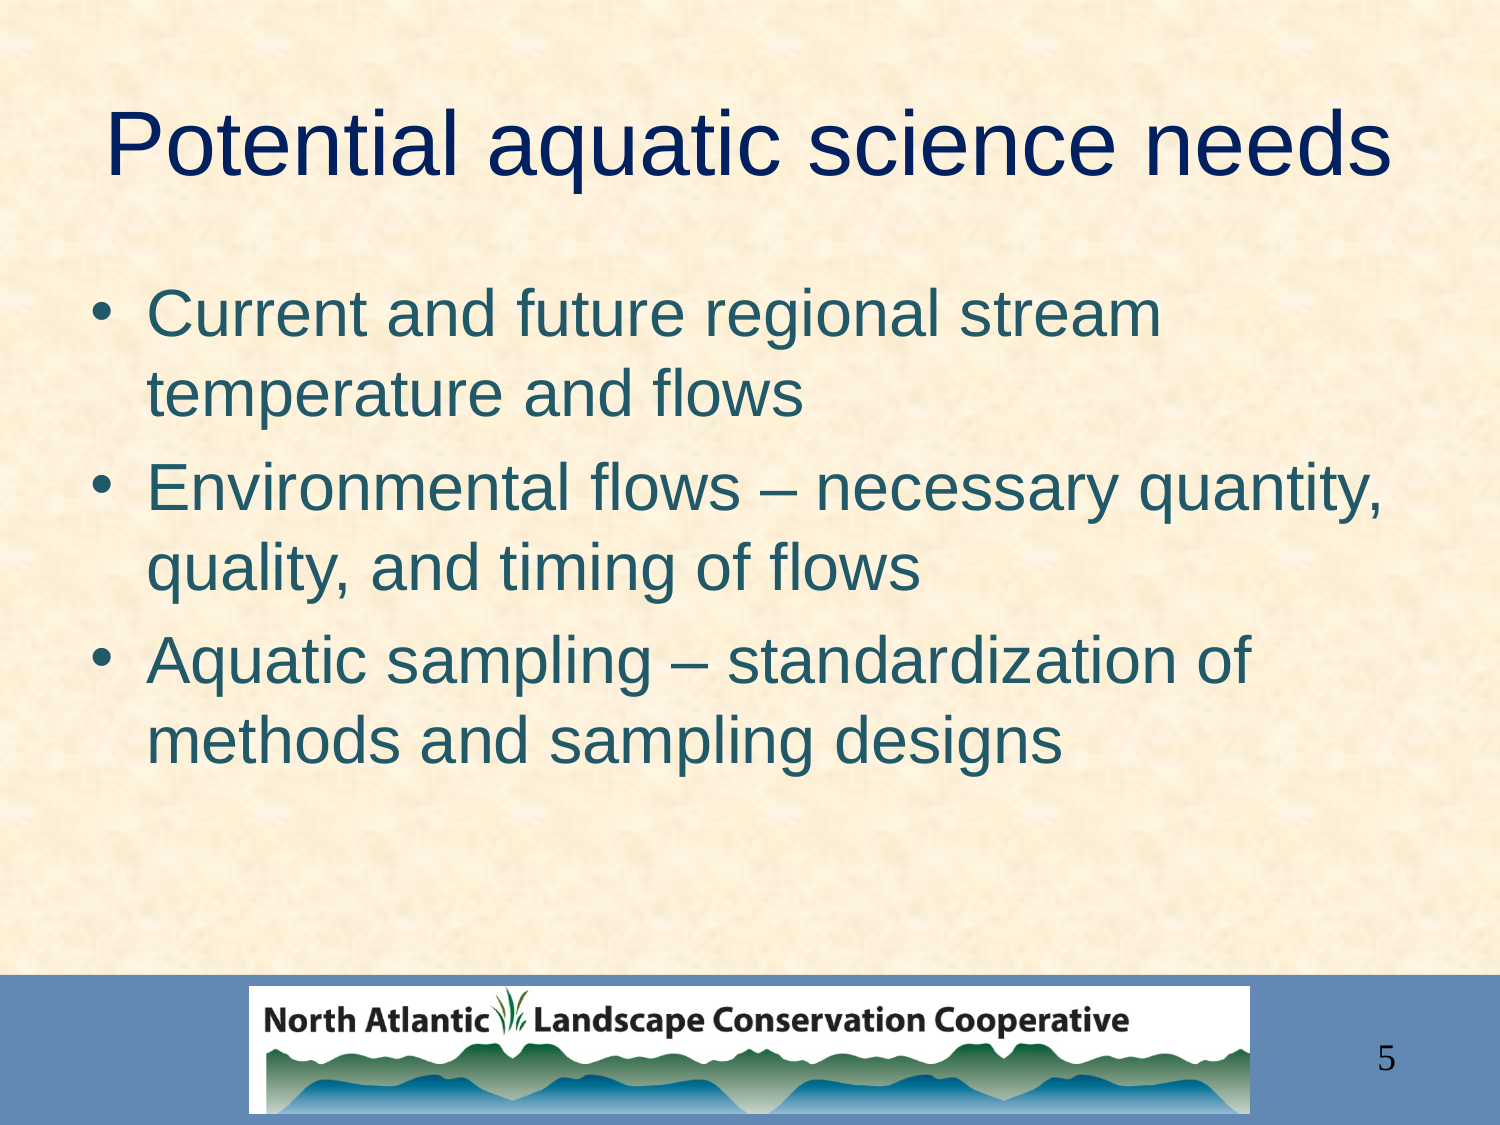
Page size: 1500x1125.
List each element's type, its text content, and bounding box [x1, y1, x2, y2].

picture [0, 0, 1500, 974]
title Potential aquatic science needs [75, 45, 1425, 233]
list Current and future regional stream temperature and flows Environmental flows – necessary quantity, quality, and timing of flows Aquatic sampling – standardization of methods and sampling designs [75, 262, 1425, 975]
slide_number 5 [1362, 1025, 1438, 1085]
picture [249, 986, 1250, 1114]
